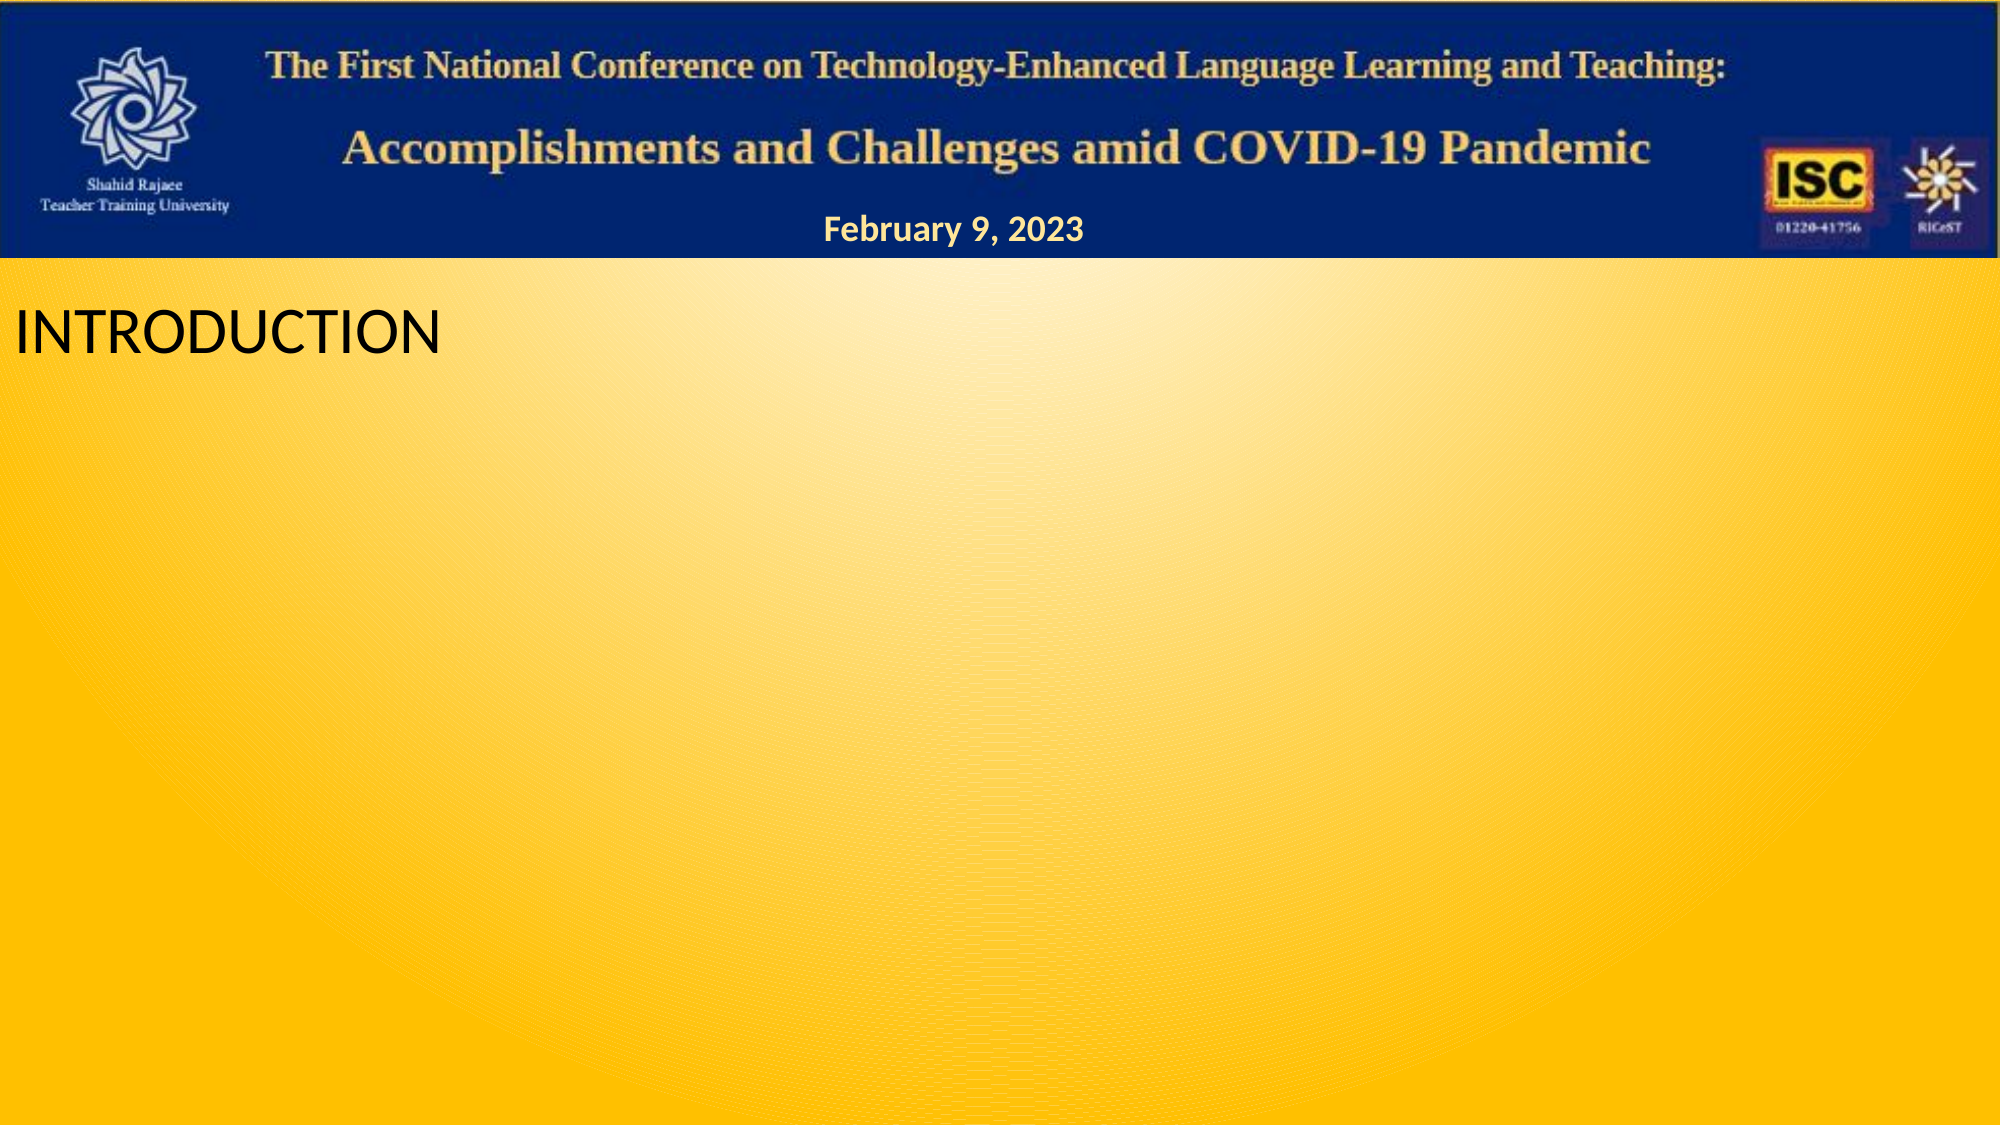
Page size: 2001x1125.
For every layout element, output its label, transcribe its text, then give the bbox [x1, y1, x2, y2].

text_box INTRODUCTION [0, 279, 1974, 1125]
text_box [0, 1, 2000, 258]
